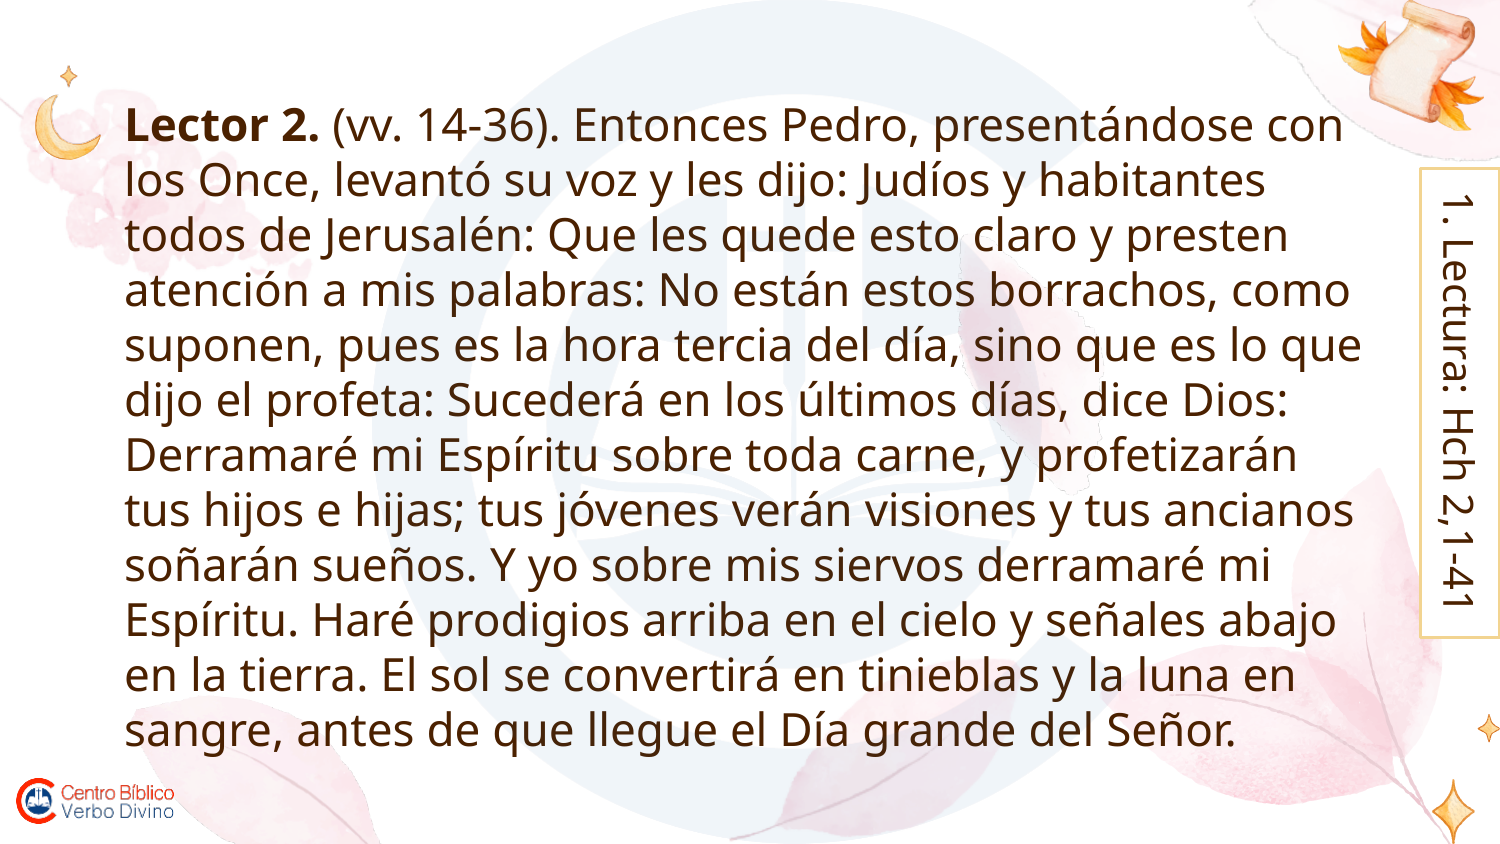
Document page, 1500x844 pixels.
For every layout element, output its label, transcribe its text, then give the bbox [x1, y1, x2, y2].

picture [15, 778, 174, 824]
picture [1431, 713, 1500, 844]
picture [372, 0, 1128, 844]
picture [1338, 0, 1484, 132]
picture [35, 65, 101, 160]
list Lector 2. (vv. 14-36). Entonces Pedro, presentándose con los Once, levantó su voz y les dijo: Judíos y habitantes todos de Jerusalén: Que les quede esto claro y presten atención a mis palabras: No están estos borrachos, como suponen, pues es la hora tercia del día, sino que es lo que dijo el profeta: Sucederá en los últimos días, dice Dios: Derramaré mi Espíritu sobre toda carne, y profetizarán tus hijos e hijas; tus jóvenes verán visiones y tus ancianos soñarán sueños. Y yo sobre mis siervos derramaré mi Espíritu. Haré prodigios arriba en el cielo y señales abajo en la tierra. El sol se convertirá en tinieblas y la luna en sangre, antes de que llegue el Día grande del Señor. [1132, 65, 1385, 786]
list Lector 2. (vv. 14-36). Entonces Pedro, presentándose con los Once, levantó su voz y les dijo: Judíos y habitantes todos de Jerusalén: Que les quede esto claro y presten atención a mis palabras: No están estos borrachos, como suponen, pues es la hora tercia del día, sino que es lo que dijo el profeta: Sucederá en los últimos días, dice Dios: Derramaré mi Espíritu sobre toda carne, y profetizarán tus hijos e hijas; tus jóvenes verán visiones y tus ancianos soñarán sueños. Y yo sobre mis siervos derramaré mi Espíritu. Haré prodigios arriba en el cielo y señales abajo en la tierra. El sol se convertirá en tinieblas y la luna en sangre, antes de que llegue el Día grande del Señor. [109, 65, 367, 786]
title 1. Lectura: Hch 2,1-41 [1418, 167, 1500, 639]
